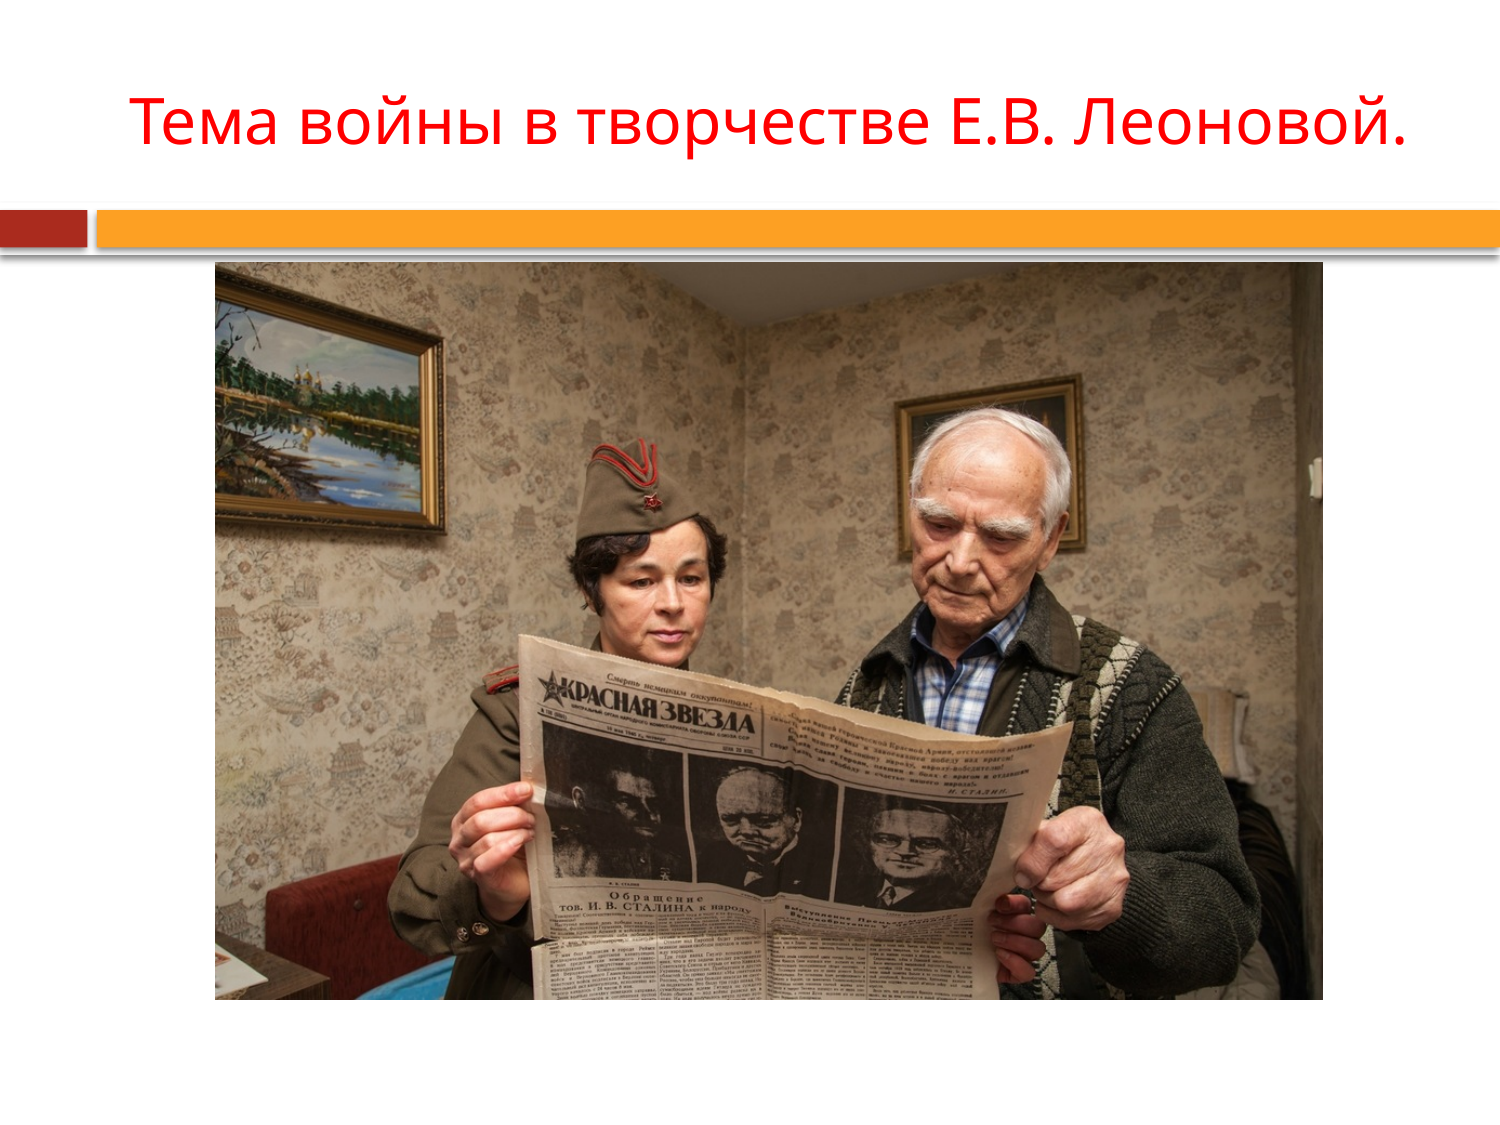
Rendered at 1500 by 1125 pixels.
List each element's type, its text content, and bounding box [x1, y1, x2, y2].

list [215, 262, 1324, 1001]
title Тема войны в творчестве Е.В. Леоновой. [100, 37, 1438, 200]
